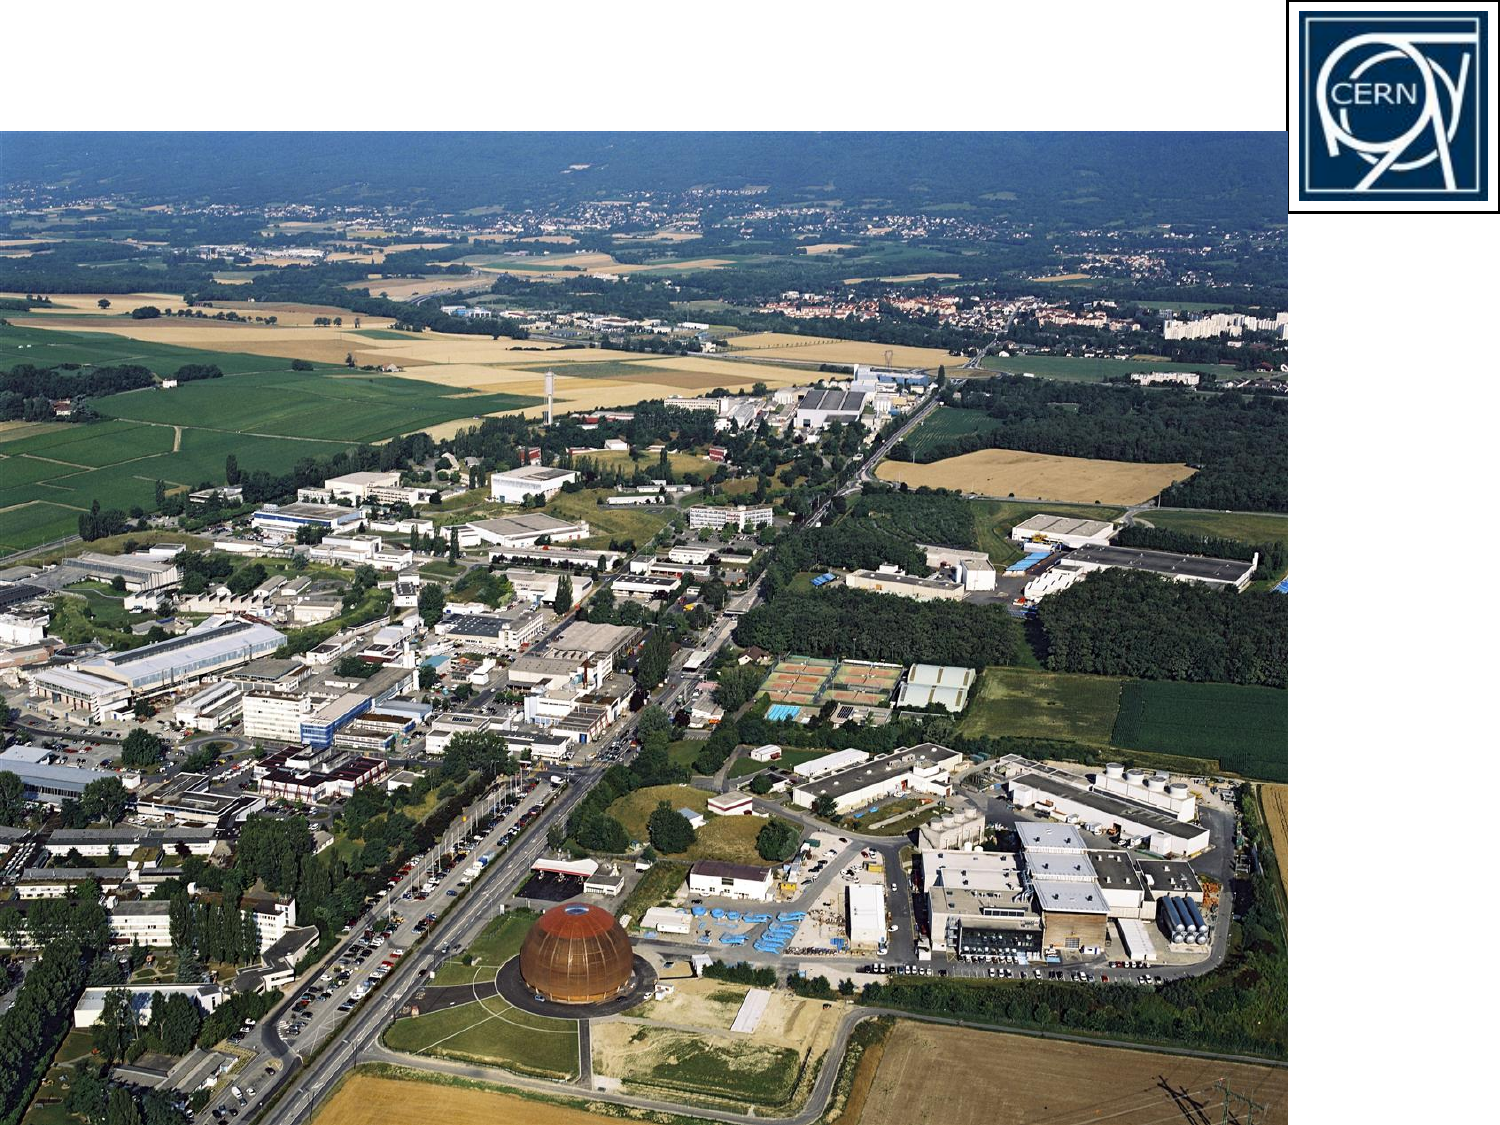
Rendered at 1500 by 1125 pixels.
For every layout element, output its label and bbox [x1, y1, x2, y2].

picture [0, 131, 1288, 1125]
text_box [1287, 0, 1500, 213]
